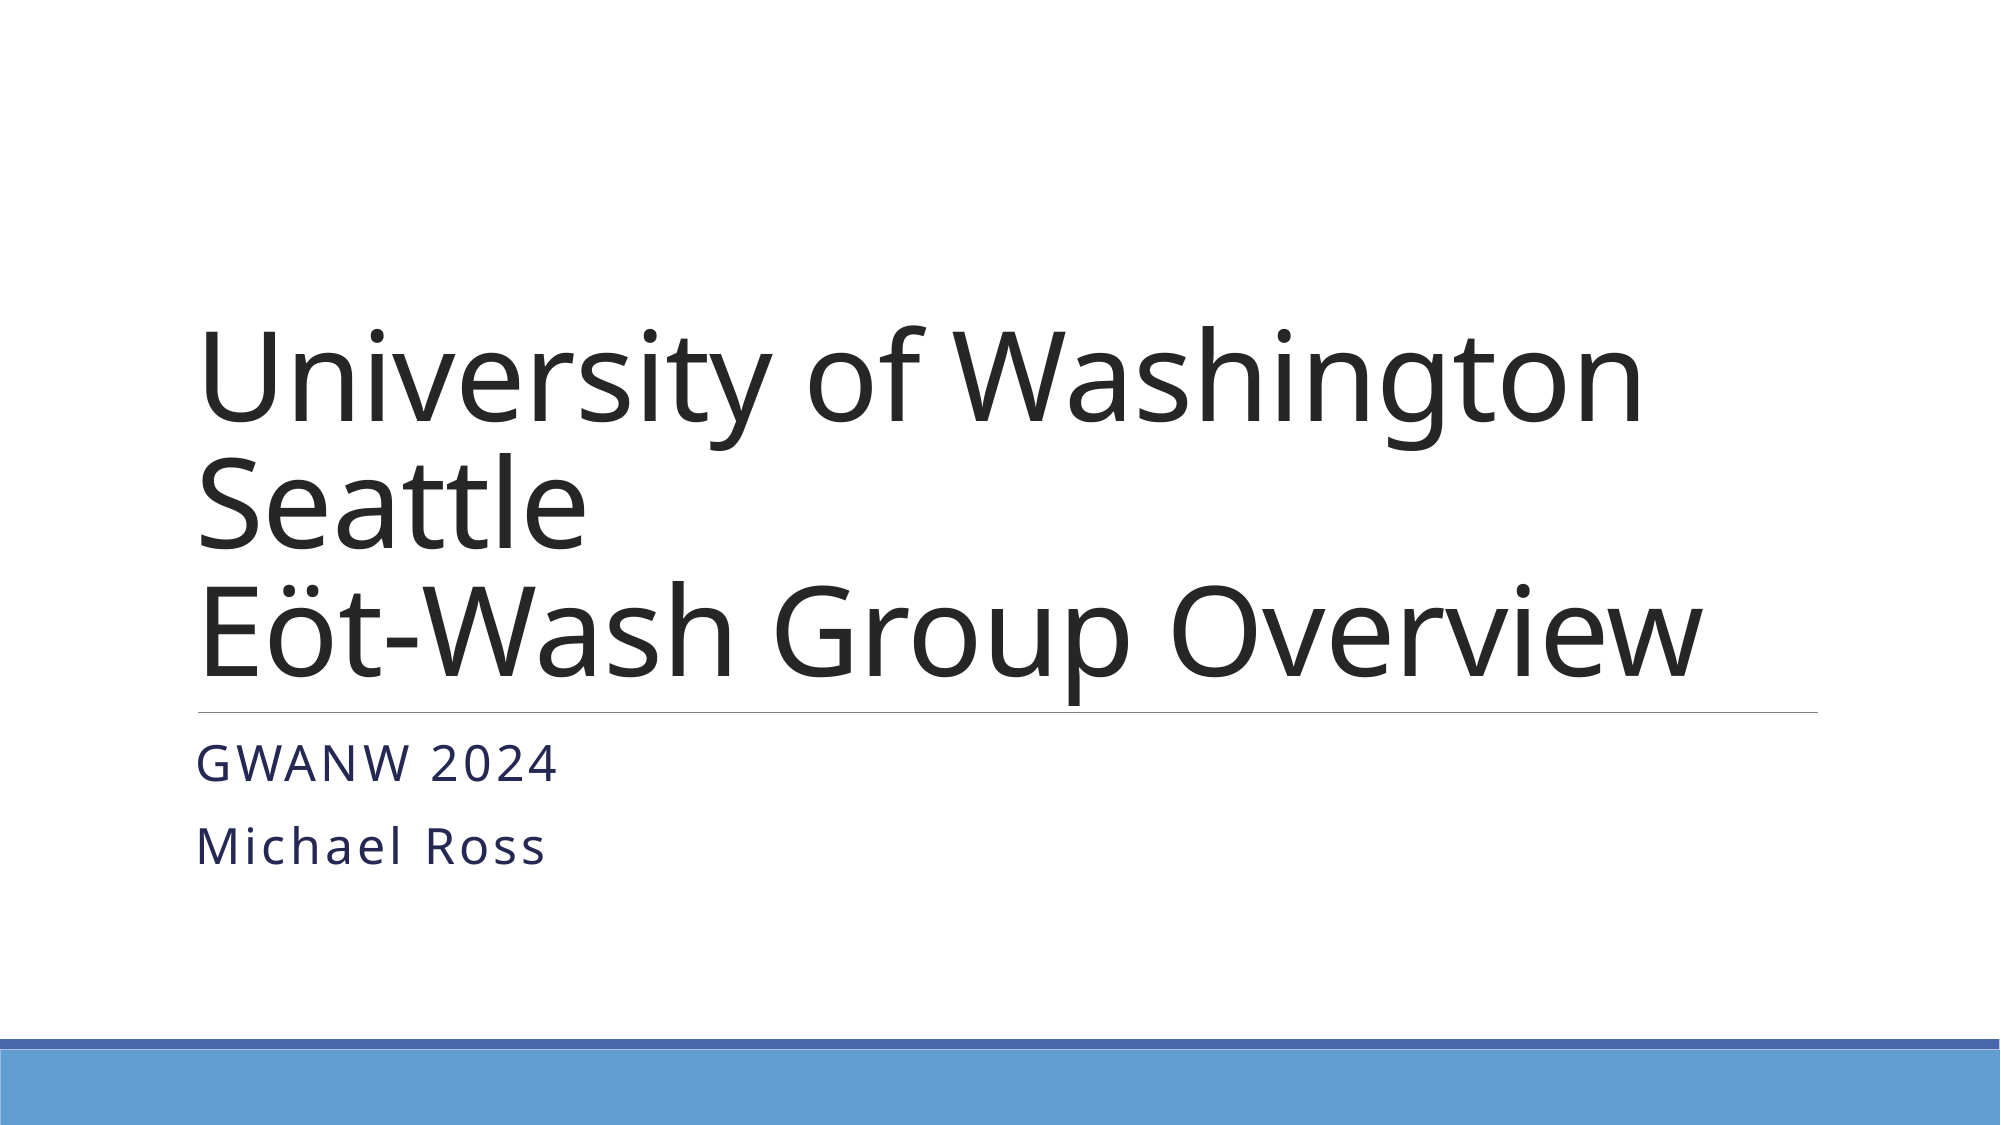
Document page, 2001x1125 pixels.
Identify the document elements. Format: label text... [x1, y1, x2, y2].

title University of Washington Seattle Eöt-Wash Group Overview [180, 124, 1830, 710]
subtitle GWANW 2024 Michael Ross [180, 730, 1831, 1001]
